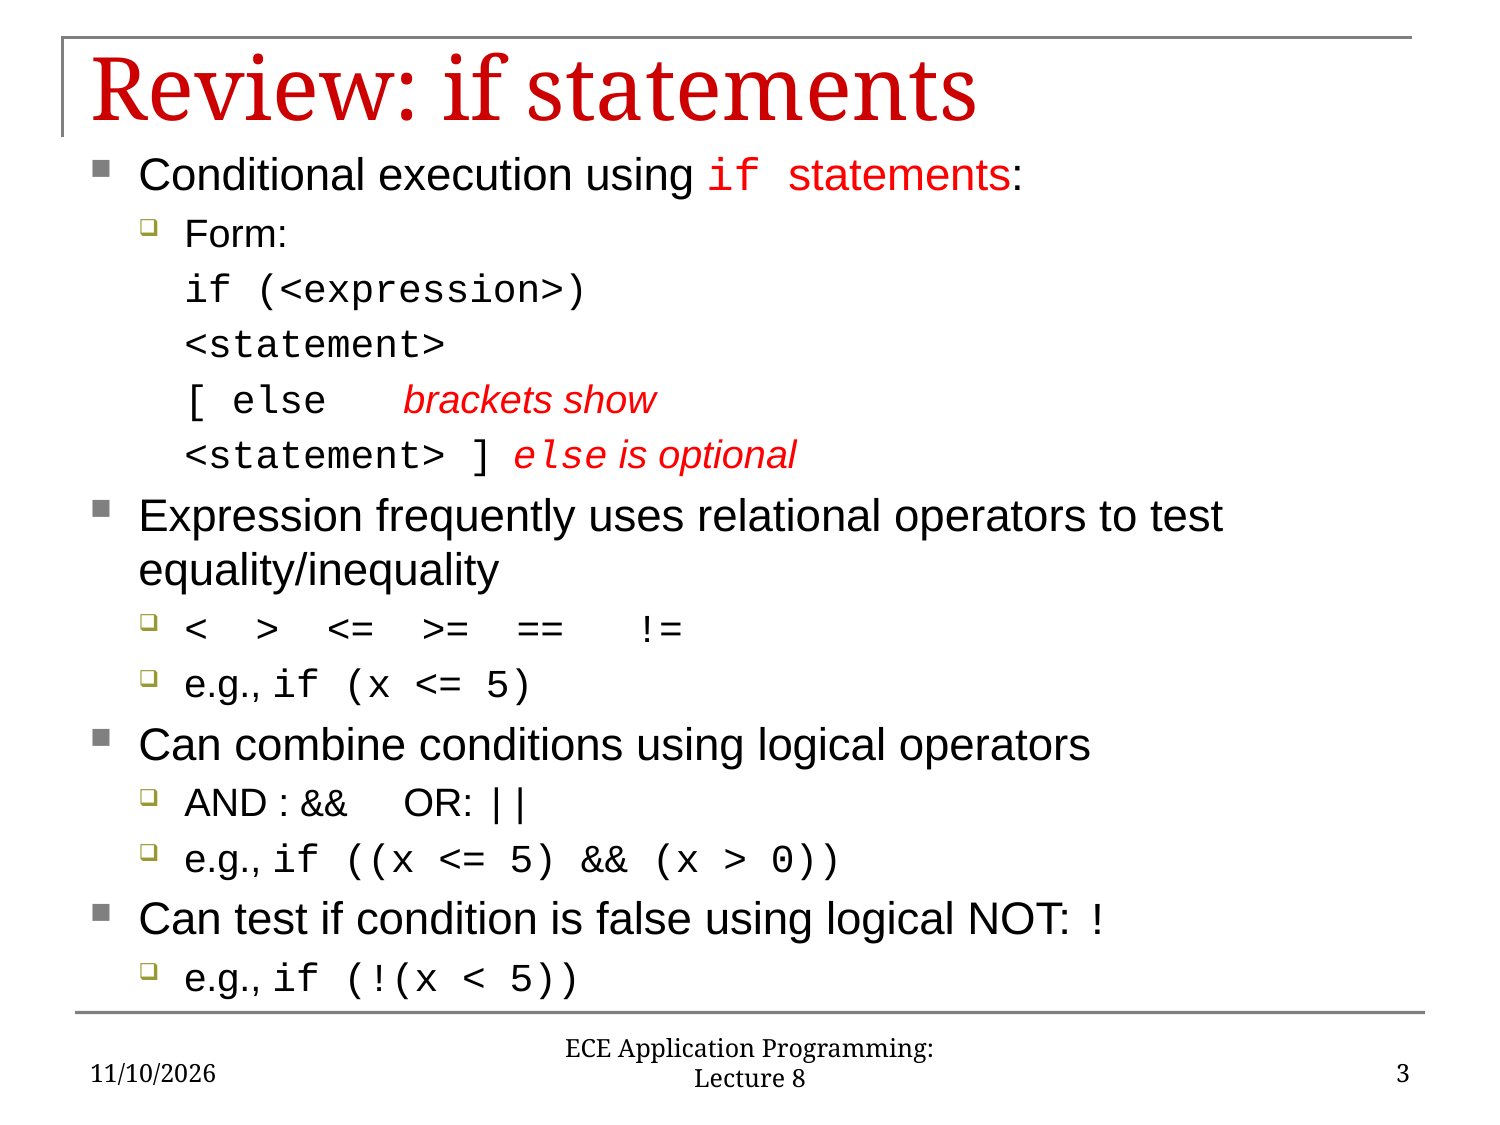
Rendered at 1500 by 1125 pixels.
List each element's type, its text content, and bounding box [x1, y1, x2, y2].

list Conditional execution using if statements: Form: if (<expression>) <statement> [ else brackets show <statement> ] else is optional Expression frequently uses relational operators to test equality/inequality < > <= >= == != e.g., if (x <= 5) Can combine conditions using logical operators AND : && OR: || e.g., if ((x <= 5) && (x > 0)) Can test if condition is false using logical NOT: ! e.g., if (!(x < 5)) [75, 137, 1425, 1013]
slide_number 3 [1074, 1023, 1426, 1100]
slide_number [74, 1023, 426, 1100]
title Review: if statements [75, 24, 1425, 137]
footer ECE Application Programming: Lecture 8 [512, 1024, 988, 1101]
